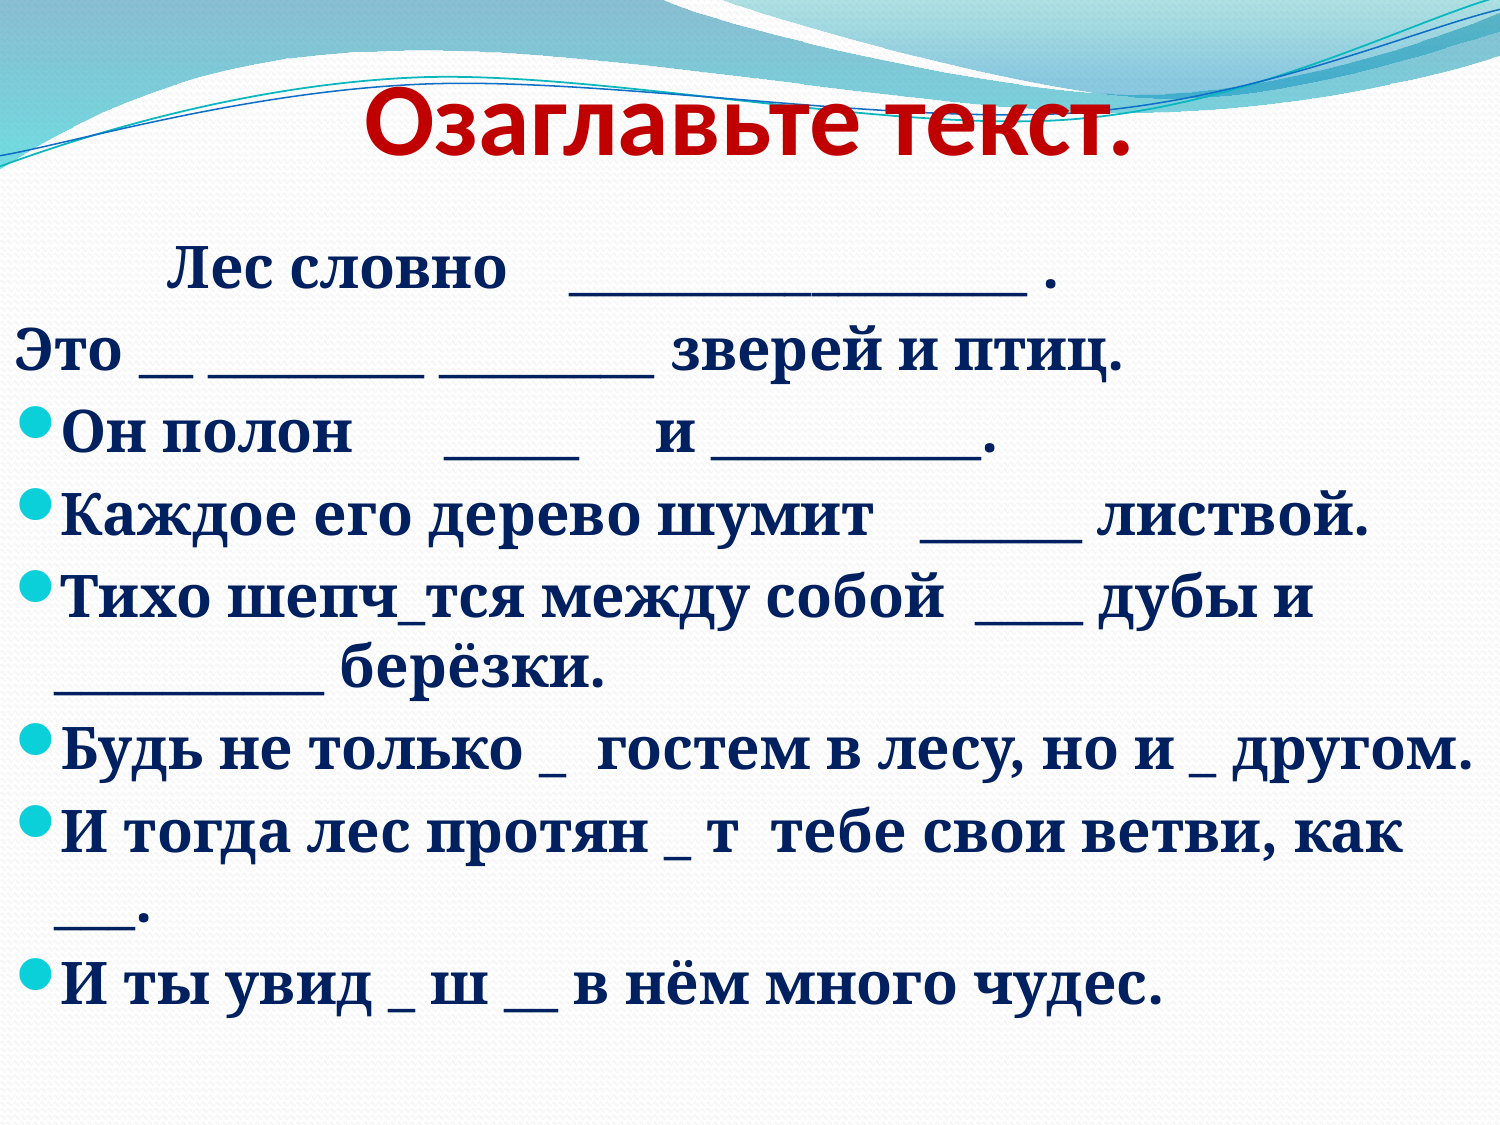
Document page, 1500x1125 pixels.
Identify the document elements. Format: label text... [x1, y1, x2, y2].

title Озаглавьте текст. [75, 45, 1425, 176]
list Лес словно _________________ . Это __ ________ ________ зверей и птиц. Он полон _____ и __________. Каждое его дерево шумит ______ листвой. Тихо шепч_тся между собой ____ дубы и __________ берёзки. Будь не только _ гостем в лесу, но и _ другом. И тогда лес протян _ т тебе свои ветви, как ___. И ты увид _ ш __ в нём много чудес. [0, 222, 1500, 1079]
